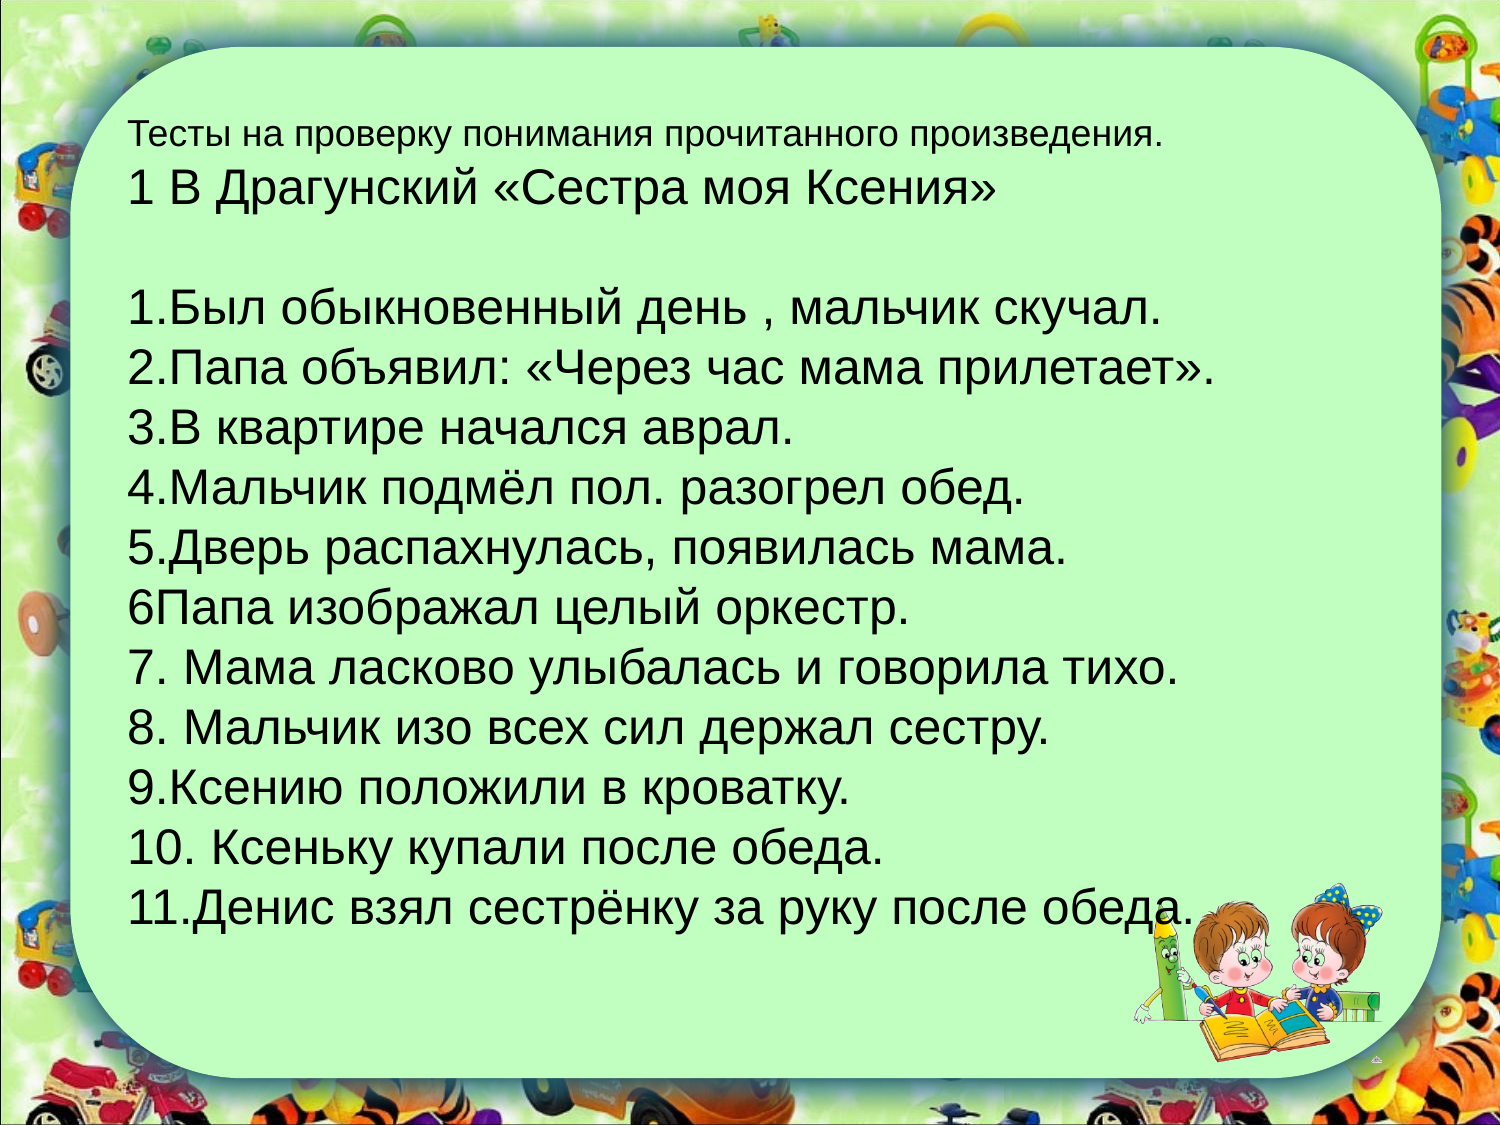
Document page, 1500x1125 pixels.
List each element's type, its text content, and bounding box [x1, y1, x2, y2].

text_box Тесты на проверку понимания прочитанного произведения. 1 В Драгунский «Сестра моя Ксения» 1.Был обыкновенный день , мальчик скучал. 2.Папа объявил: «Через час мама прилетает». 3.В квартире начался аврал. 4.Мальчик подмёл пол. разогрел обед. 5.Дверь распахнулась, появилась мама. 6Папа изображал целый оркестр. 7. Мама ласково улыбалась и говорила тихо. 8. Мальчик изо всех сил держал сестру. 9.Ксению положили в кроватку. 10. Ксеньку купали после обеда. 11.Денис взял сестрёнку за руку после обеда. [112, 101, 1353, 1032]
picture [0, 0, 1500, 1125]
